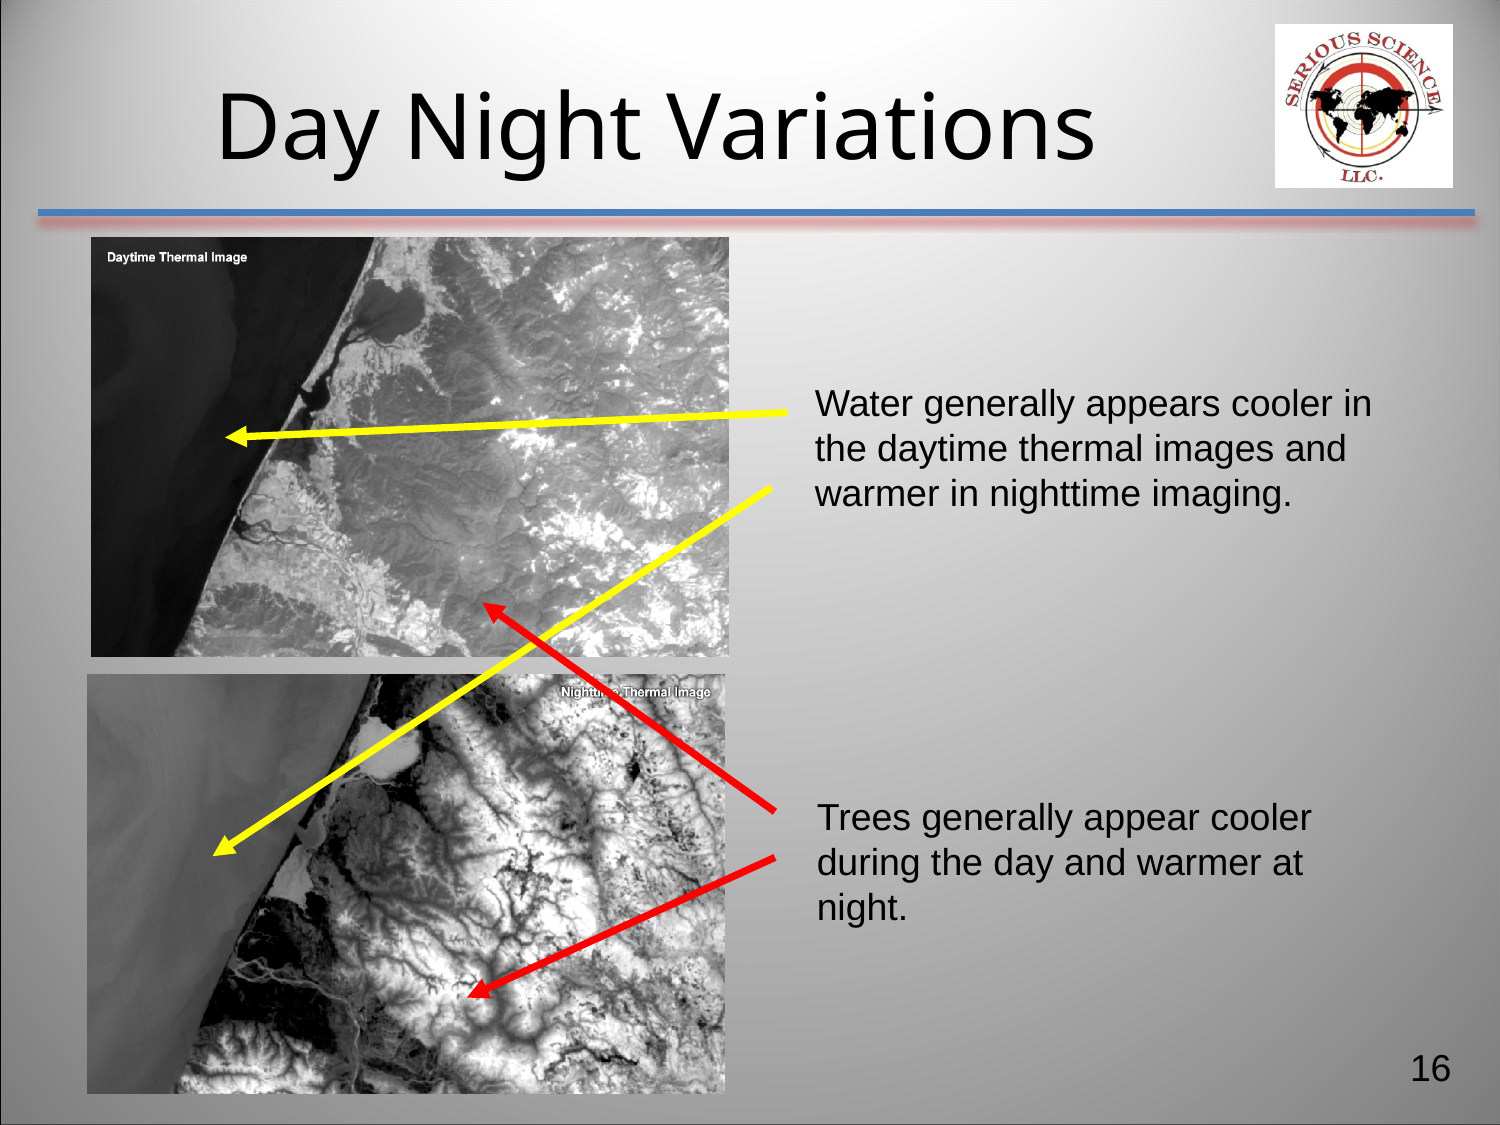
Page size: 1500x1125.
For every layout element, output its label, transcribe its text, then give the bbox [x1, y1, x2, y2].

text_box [466, 857, 776, 998]
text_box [212, 487, 772, 857]
title Day Night Variations [75, 45, 1238, 200]
text_box Water generally appears cooler in the daytime thermal images and warmer in nighttime imaging. [800, 371, 1438, 521]
picture [0, 0, 1500, 1125]
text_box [481, 602, 776, 812]
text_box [224, 412, 788, 438]
text_box Trees generally appear cooler during the day and warmer at night. [802, 785, 1350, 981]
